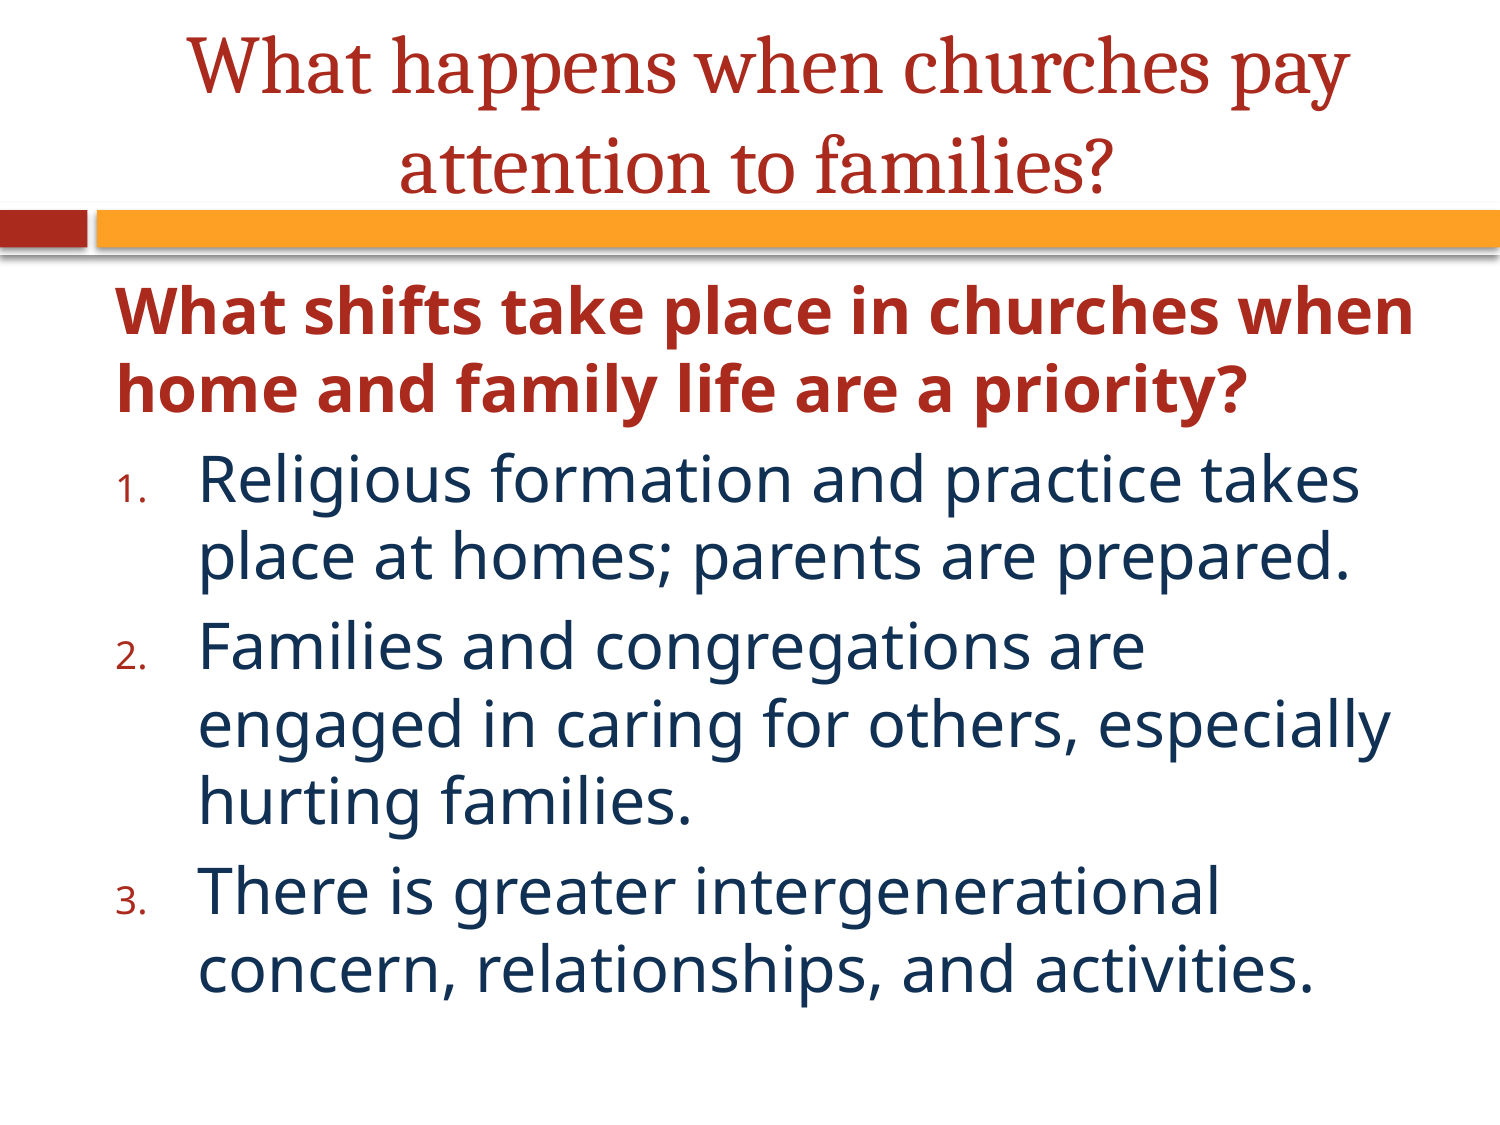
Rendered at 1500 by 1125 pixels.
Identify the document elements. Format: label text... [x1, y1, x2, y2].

list What shifts take place in churches when home and family life are a priority? Religious formation and practice takes place at homes; parents are prepared. Families and congregations are engaged in caring for others, especially hurting families. There is greater intergenerational concern, relationships, and activities. [100, 262, 1438, 1067]
title What happens when churches pay attention to families? [100, 29, 1438, 192]
